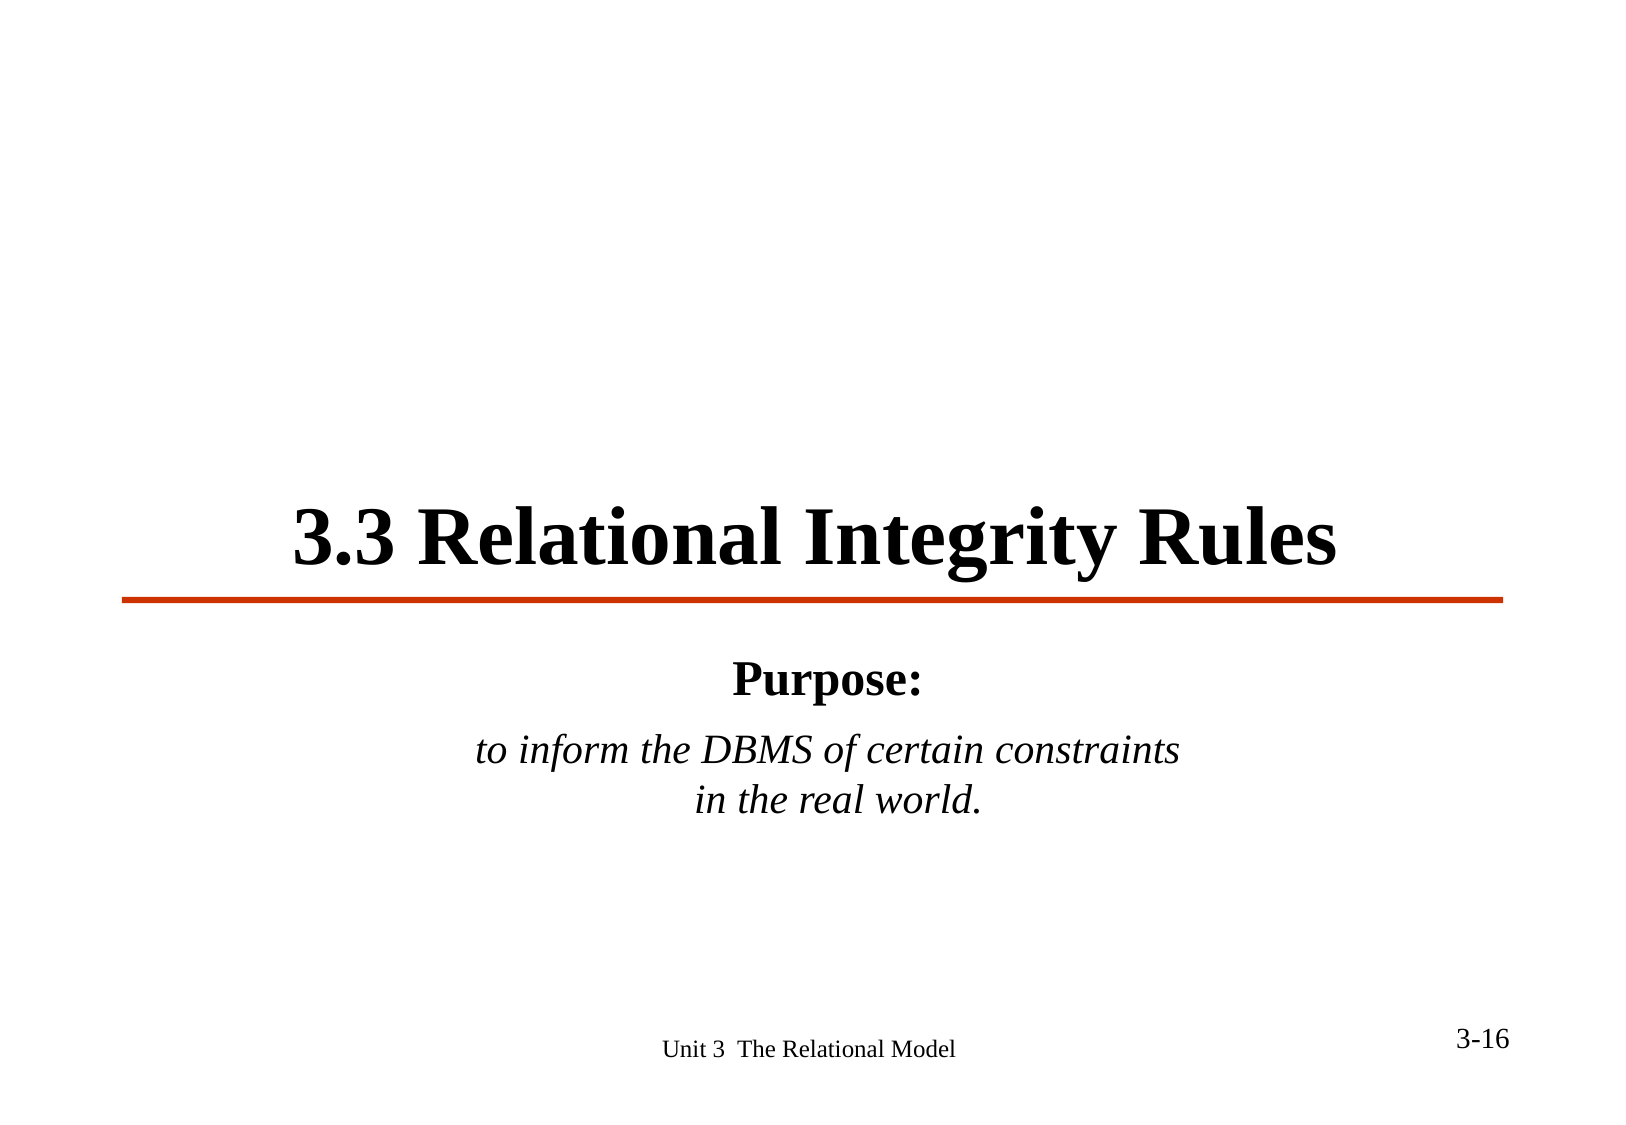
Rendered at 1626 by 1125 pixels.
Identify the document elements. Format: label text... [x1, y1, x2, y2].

subtitle Purpose: to inform the DBMS of certain constraints in the real world. [243, 637, 1338, 925]
title 3.3 Relational Integrity Rules [125, 437, 1507, 625]
footer Unit 3 The Relational Model [555, 1025, 1070, 1100]
